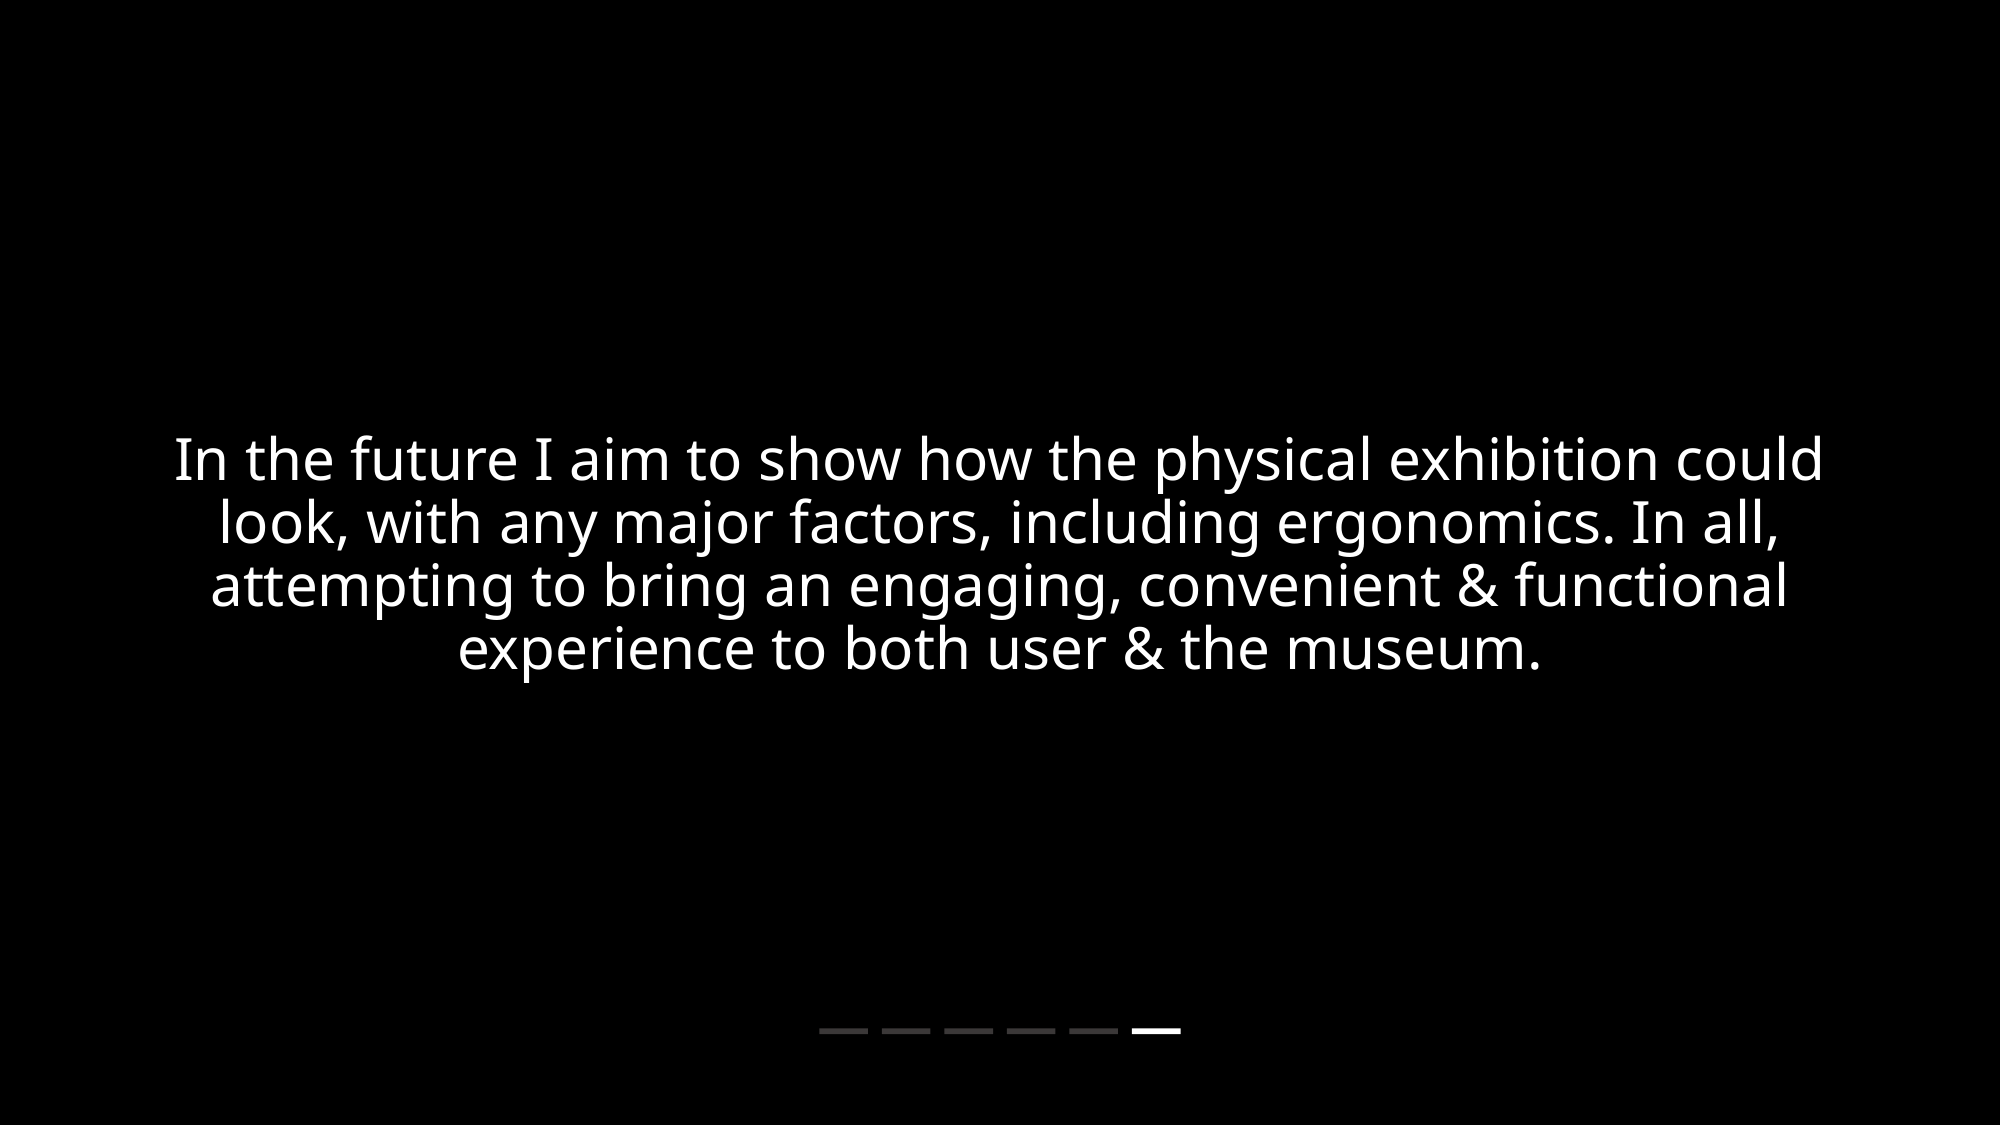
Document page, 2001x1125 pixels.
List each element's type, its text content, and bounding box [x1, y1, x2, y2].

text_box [819, 1028, 1181, 1035]
list In the future I aim to show how the physical exhibition could look, with any major factors, including ergonomics. In all, attempting to bring an engaging, convenient & functional experience to both user & the museum. [137, 422, 1863, 702]
